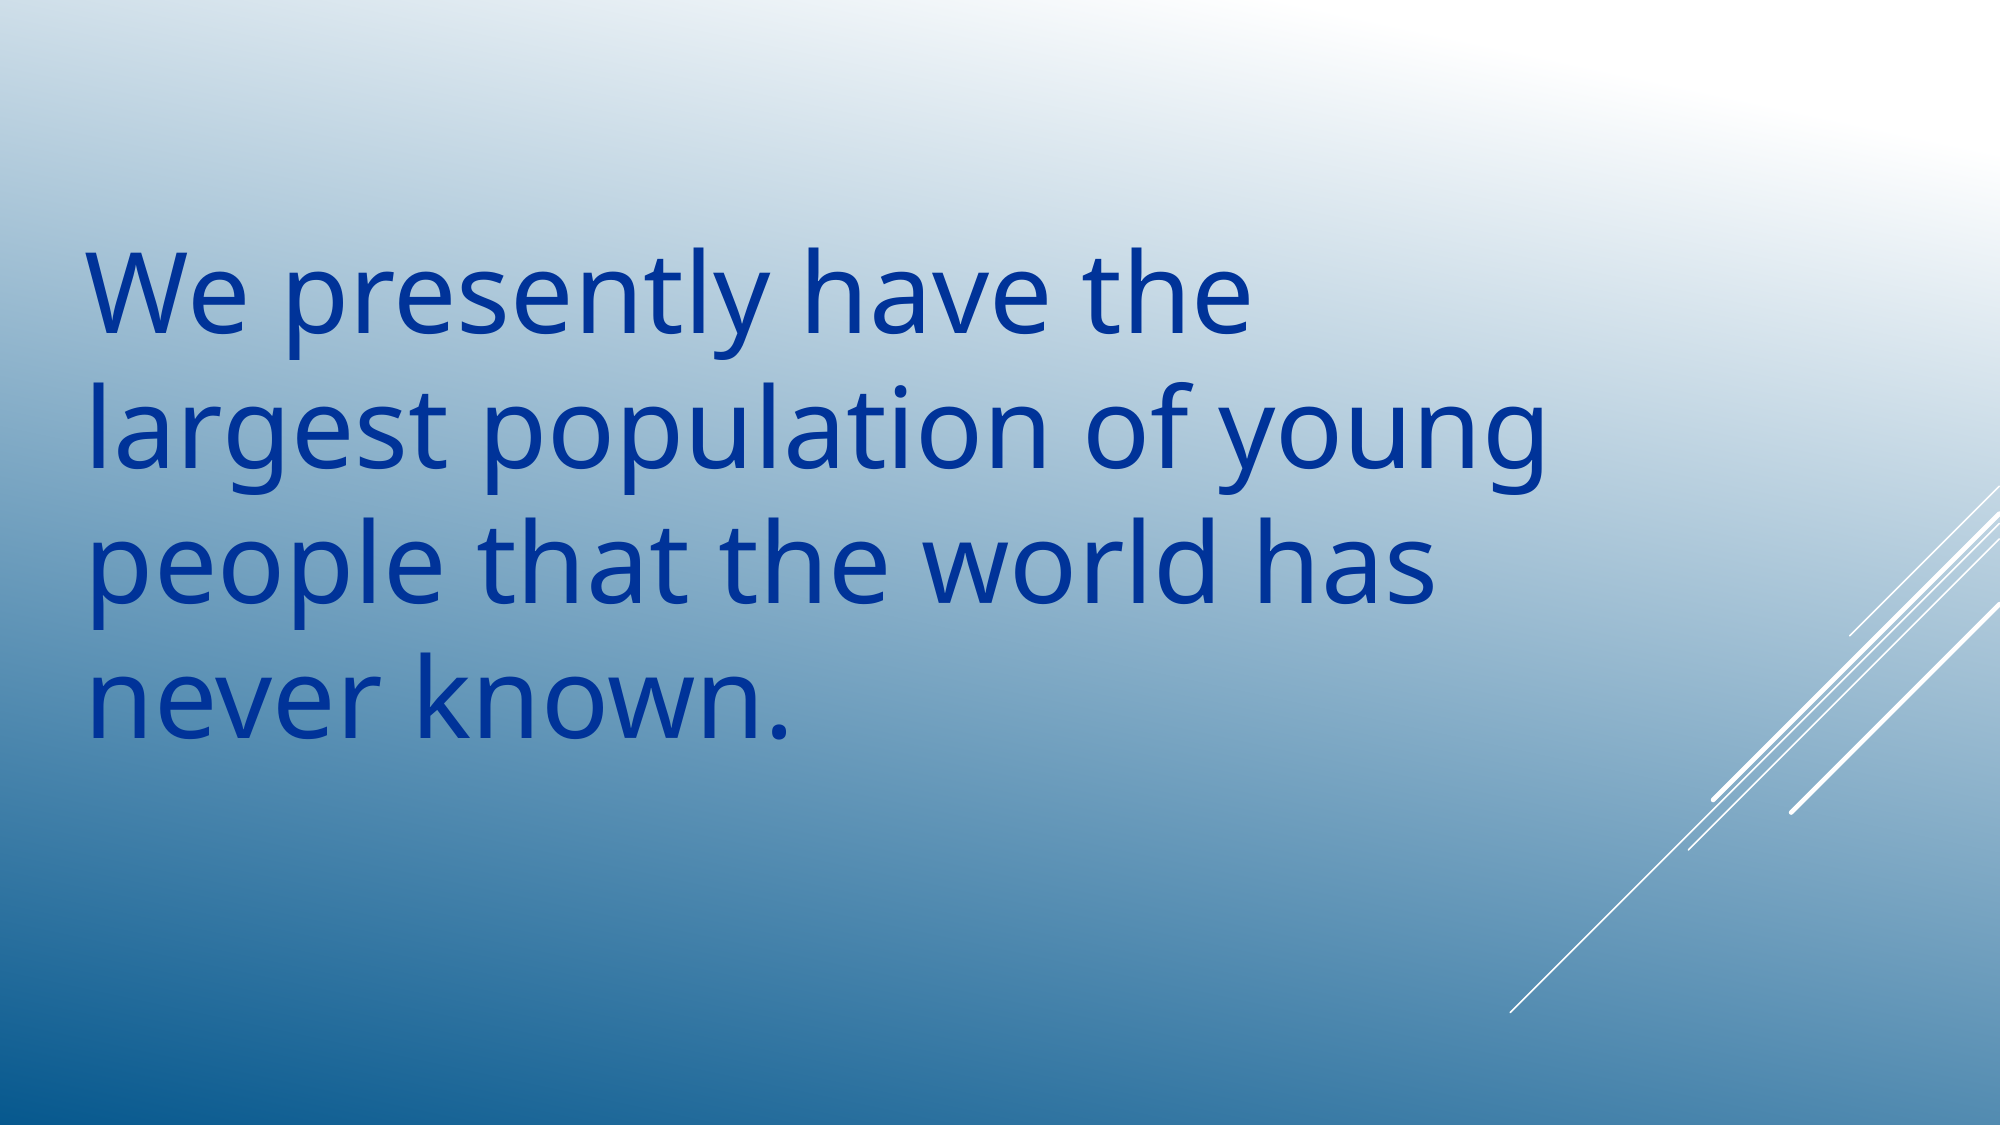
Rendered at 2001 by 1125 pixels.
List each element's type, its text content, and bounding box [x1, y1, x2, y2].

list We presently have the largest population of young people that the world has never known. [69, 43, 1608, 976]
